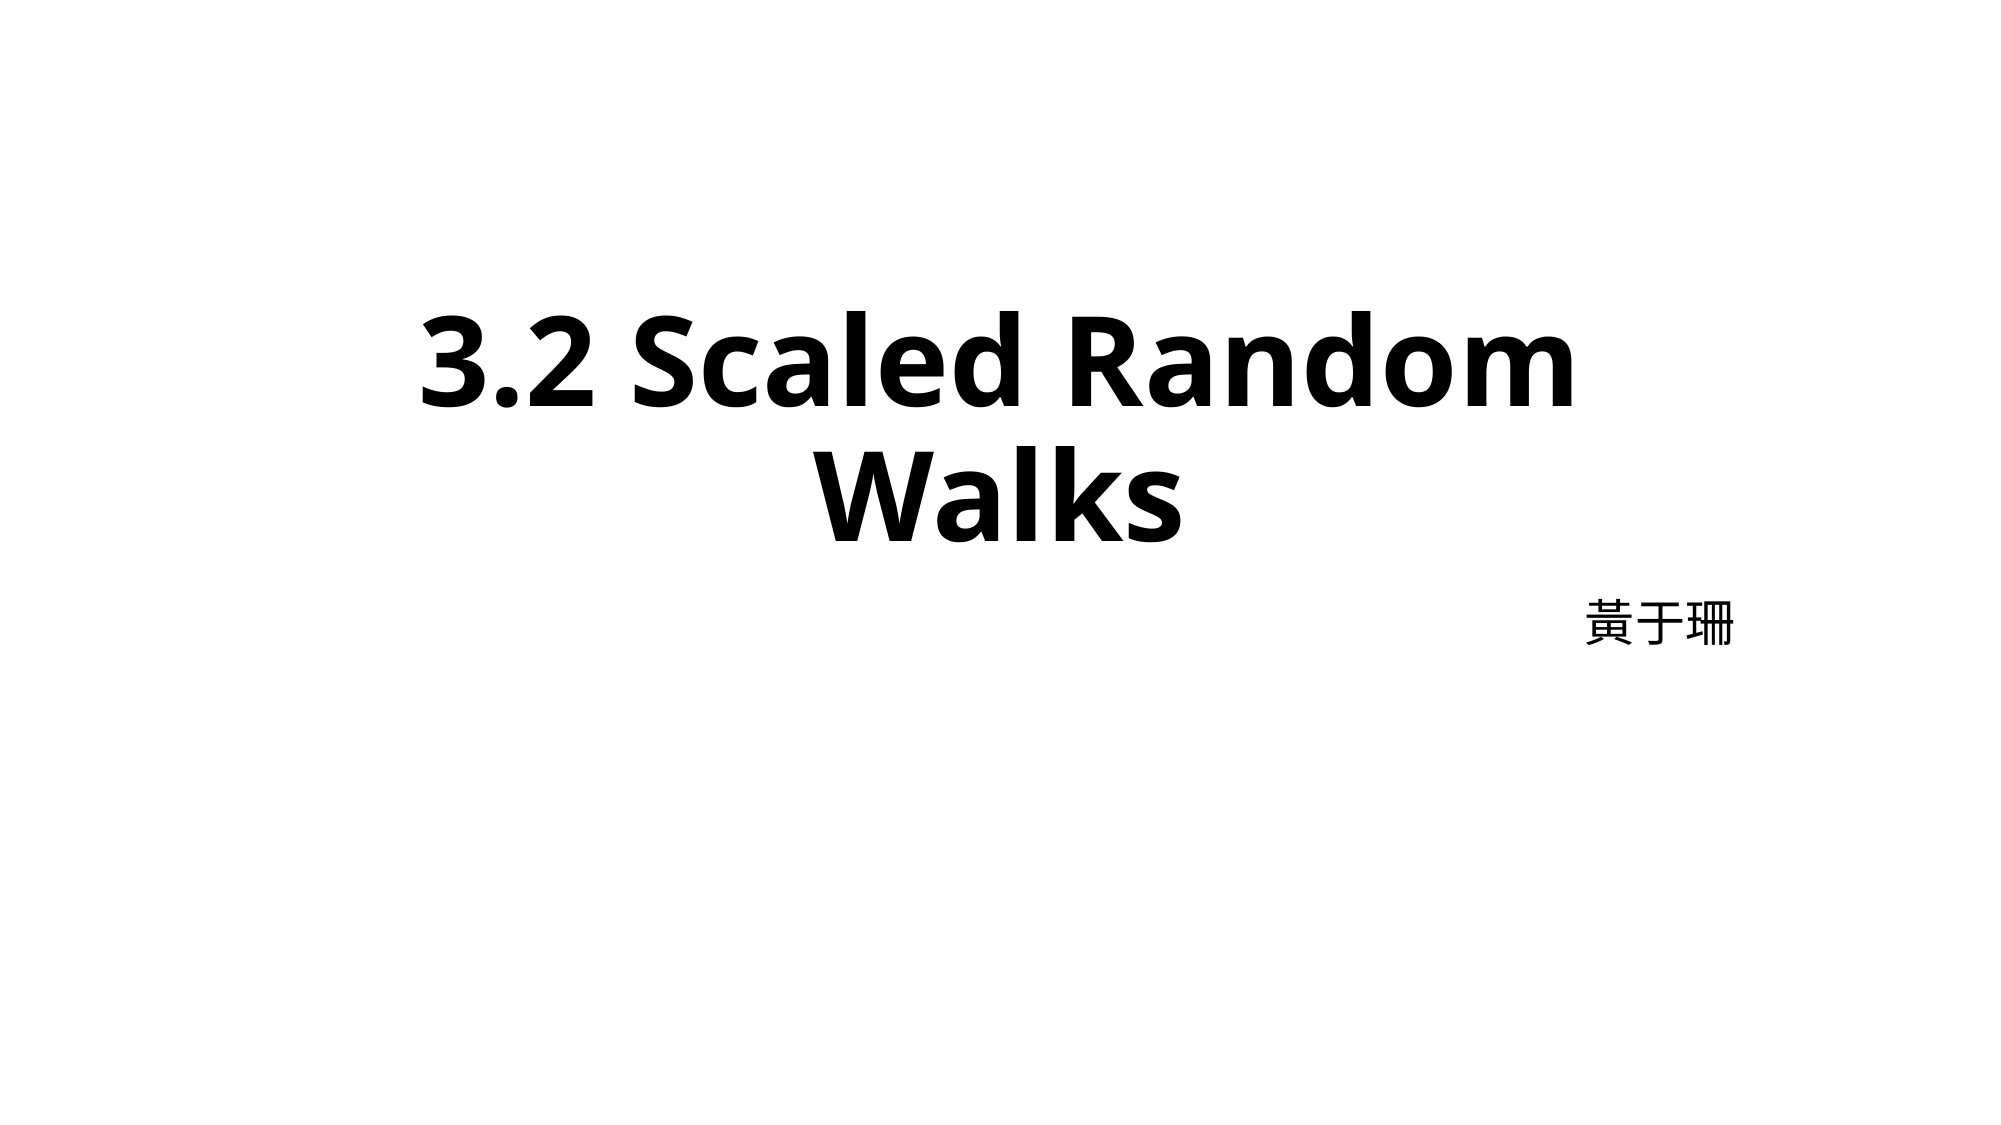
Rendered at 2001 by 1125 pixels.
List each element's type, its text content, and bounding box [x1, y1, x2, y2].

subtitle 黃于珊 [249, 590, 1750, 863]
title 3.2 Scaled Random Walks [249, 184, 1750, 576]
